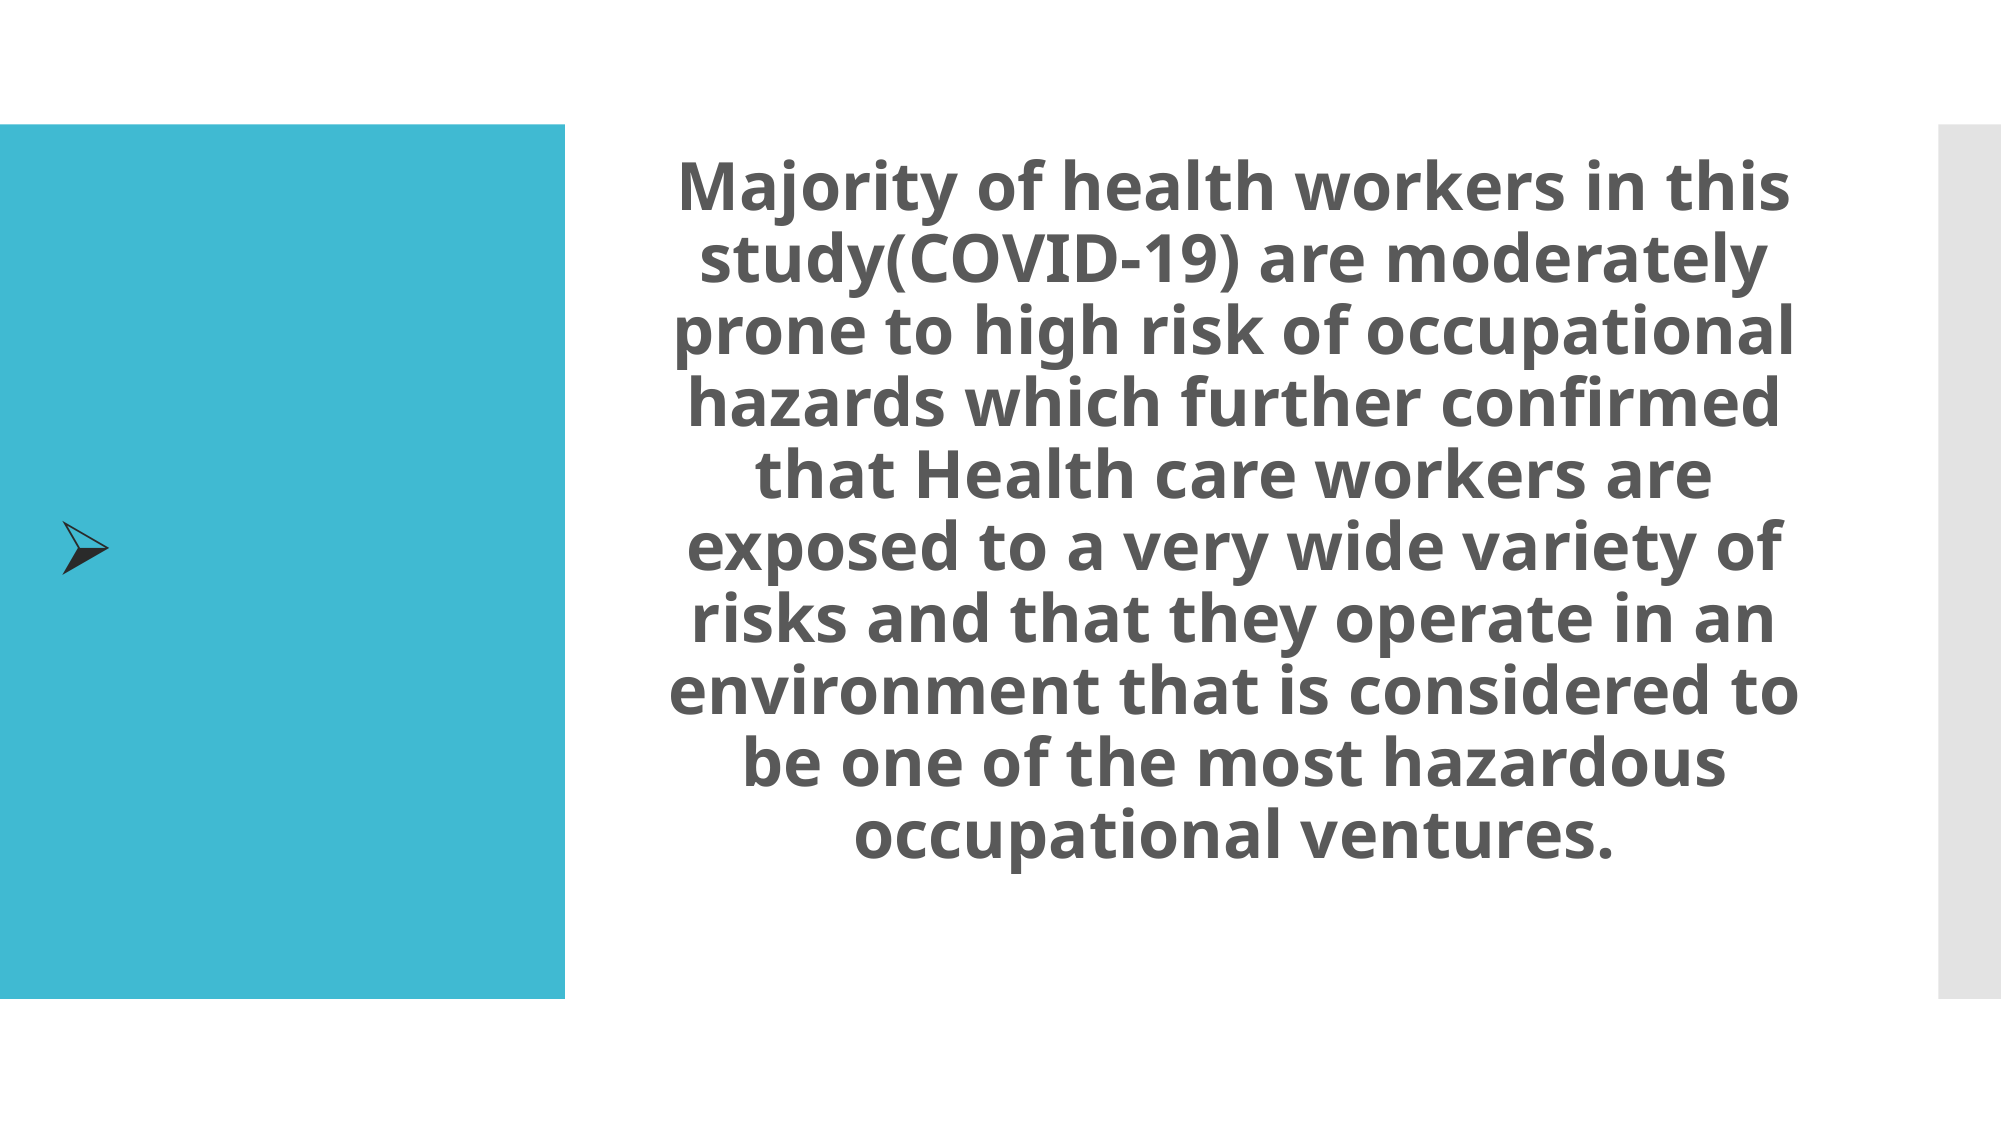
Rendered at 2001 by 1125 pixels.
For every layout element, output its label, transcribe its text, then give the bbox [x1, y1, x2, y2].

title [41, 184, 525, 940]
list Majority of health workers in this study(COVID-19) are moderately prone to high risk of occupational hazards which further confirmed that Health care workers are exposed to a very wide variety of risks and that they operate in an environment that is considered to be one of the most hazardous occupational ventures. [634, 141, 1835, 982]
